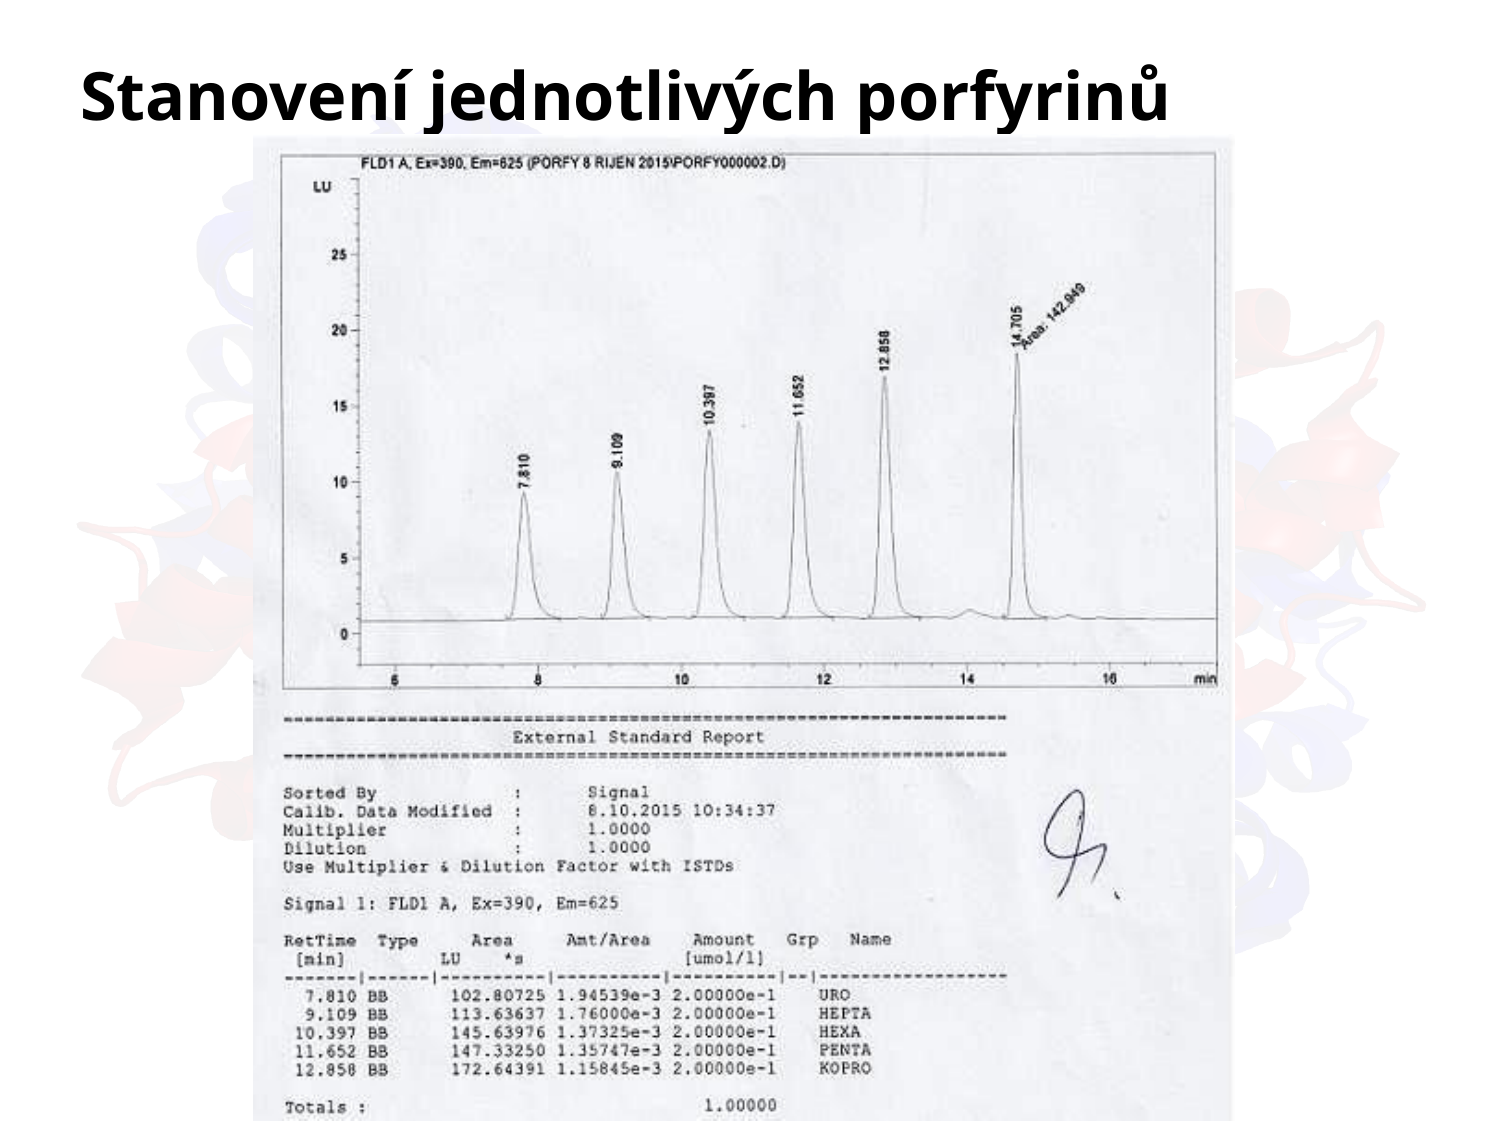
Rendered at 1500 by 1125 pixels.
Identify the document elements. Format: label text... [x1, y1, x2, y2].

title Stanovení jednotlivých porfyrinů [64, 0, 1415, 188]
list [253, 134, 1235, 1121]
